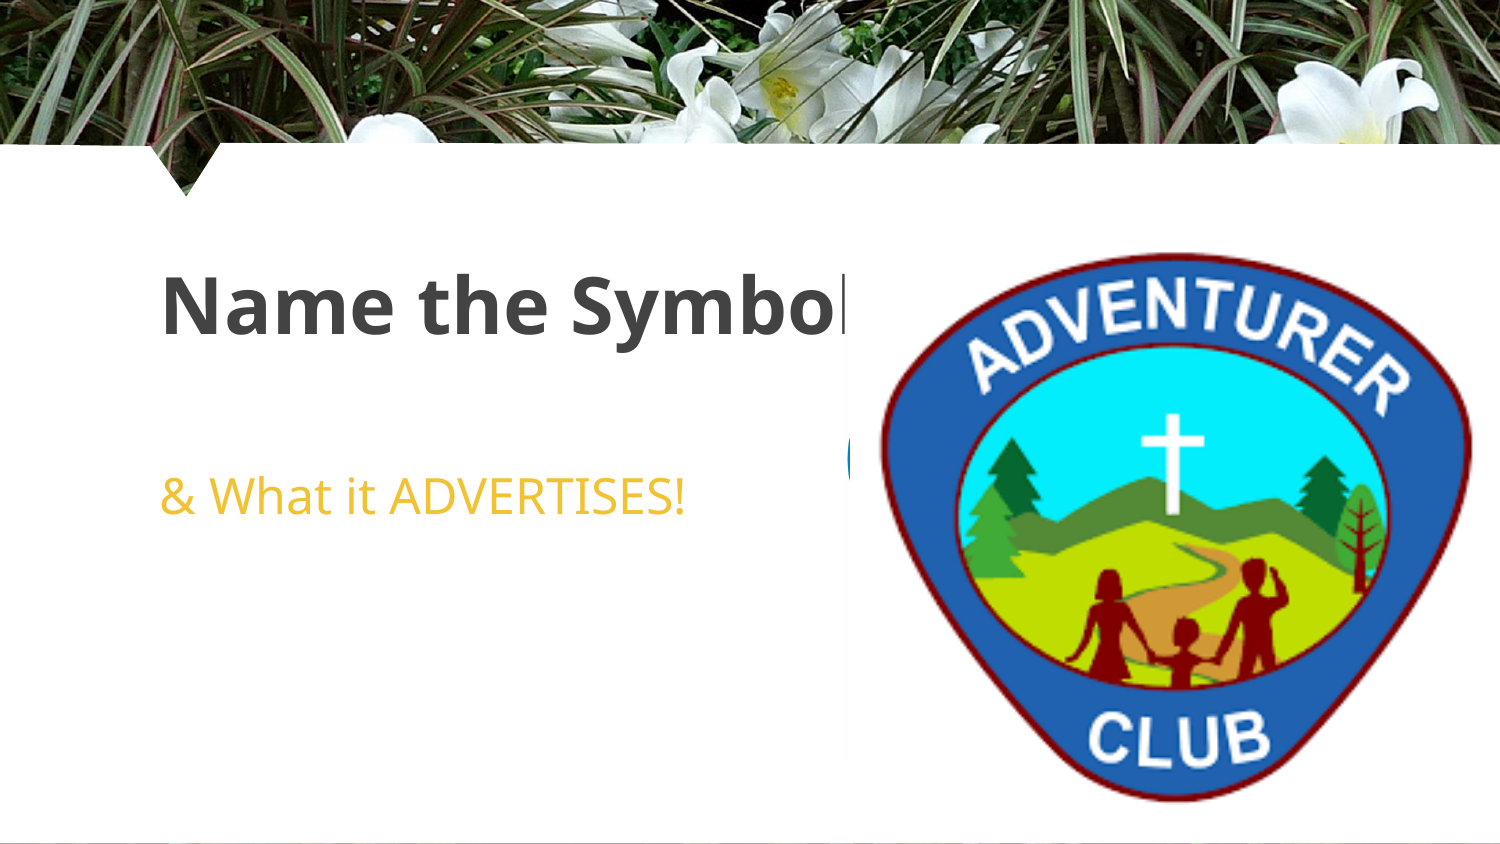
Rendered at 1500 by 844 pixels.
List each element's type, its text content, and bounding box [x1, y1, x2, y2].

subtitle & What it ADVERTISES! [145, 449, 839, 579]
title Name the Symbol [145, 240, 848, 431]
picture [0, 0, 1500, 195]
picture [844, 226, 1500, 819]
